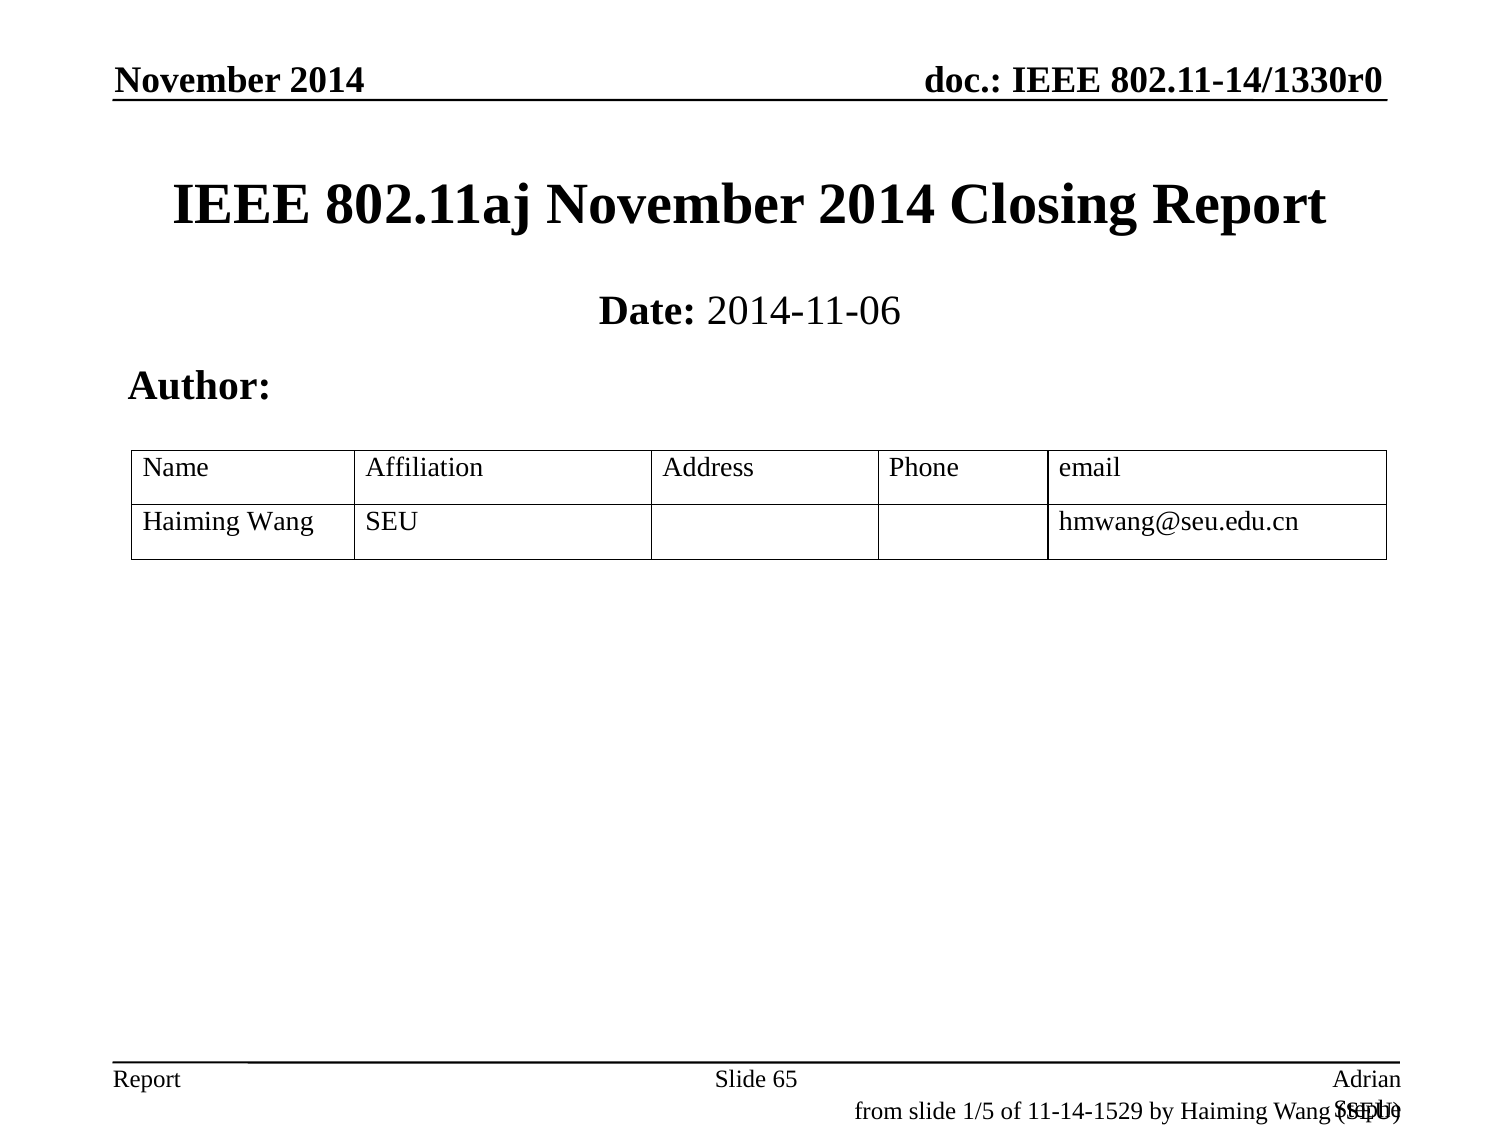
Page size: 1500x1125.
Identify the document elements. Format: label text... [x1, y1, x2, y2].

text_box Author: [112, 349, 350, 413]
text_box from slide 1/5 of 11-14-1529 by Haiming Wang (SEU) [343, 1087, 1417, 1125]
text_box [116, 449, 1470, 606]
list Date: 2014-11-06 [112, 275, 1388, 338]
slide_number Slide 65 [712, 1061, 800, 1087]
footer Adrian Stephens, Intel Corporation [1324, 1061, 1402, 1087]
title IEEE 802.11aj November 2014 Closing Report [112, 112, 1388, 275]
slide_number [114, 54, 374, 101]
